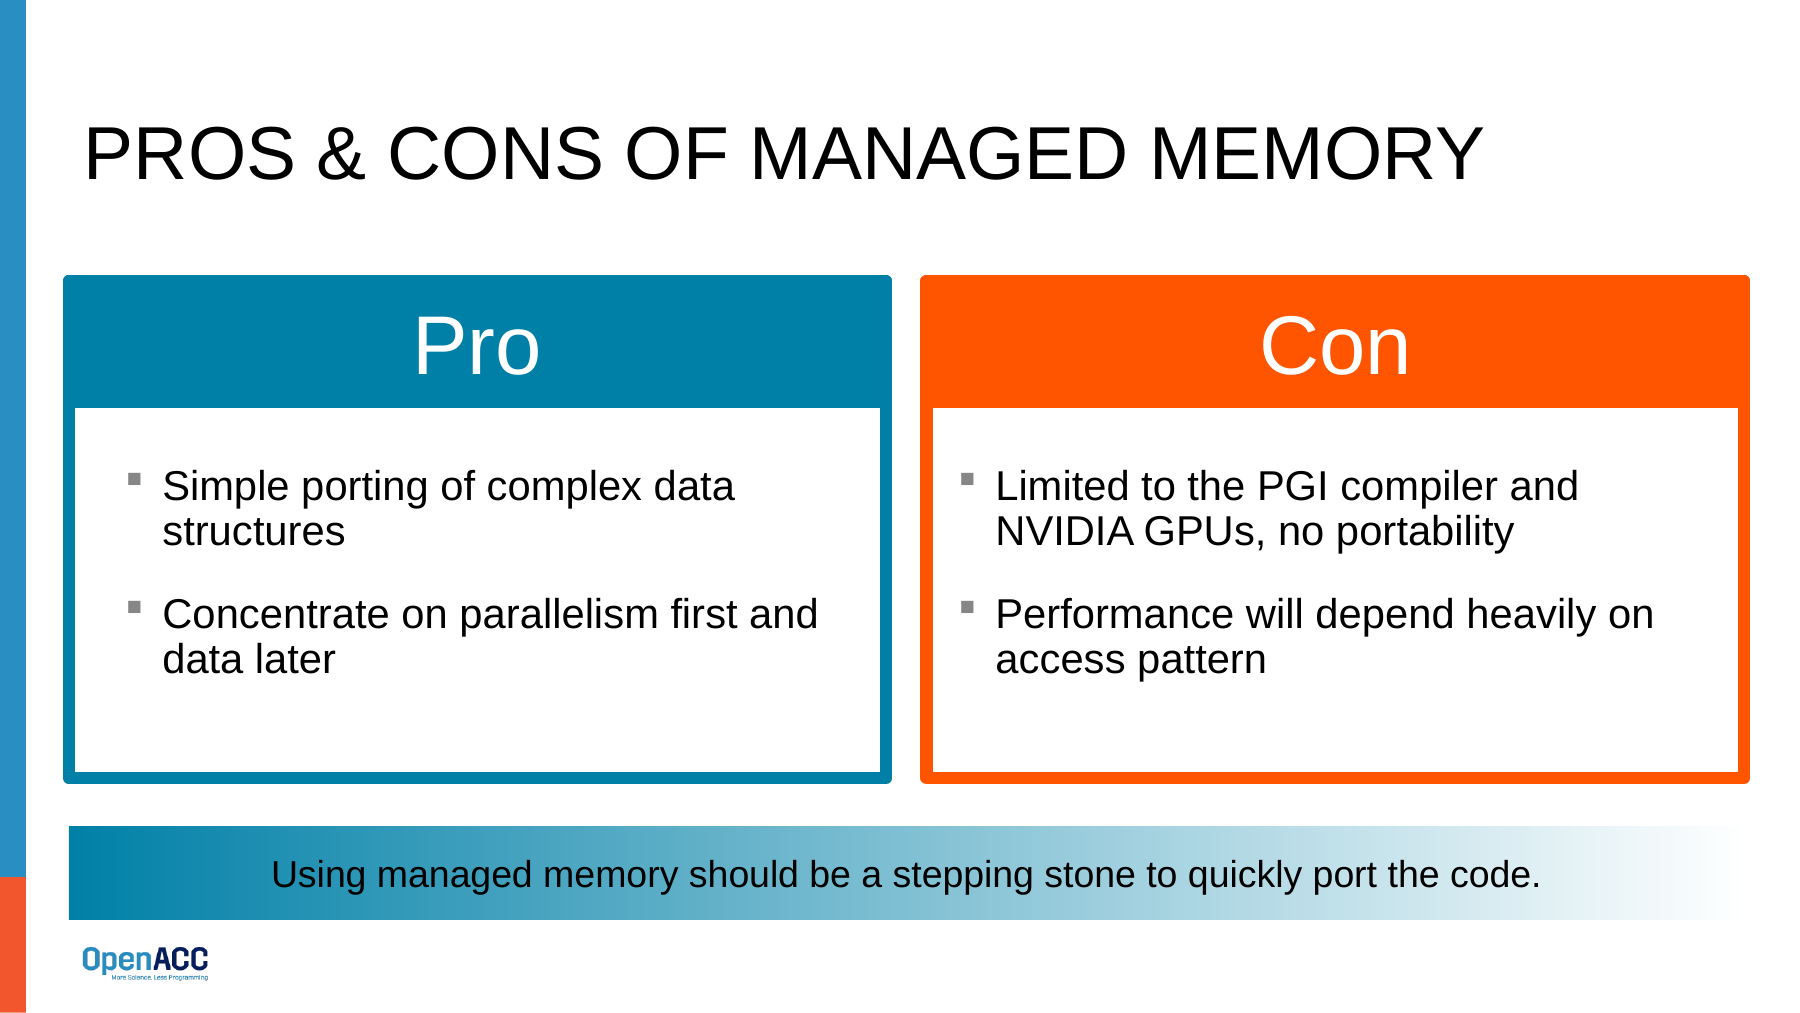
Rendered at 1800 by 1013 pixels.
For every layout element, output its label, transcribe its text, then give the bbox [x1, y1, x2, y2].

text_box [925, 404, 1746, 780]
list Simple porting of complex data structures Concentrate on parallelism first and data later [109, 456, 874, 723]
picture [81, 946, 208, 981]
title Pros & Cons of Managed Memory [68, 106, 1706, 204]
text_box Pro [67, 279, 888, 404]
text_box Using managed memory should be a stepping stone to quickly port the code. [67, 824, 1746, 921]
text_box Programmer based parallelization Programmer based optimizations Programmer based restrictions [67, 404, 888, 780]
text_box Con [925, 279, 1746, 404]
text_box Limited to the PGI compiler and NVIDIA GPUs, no portability Performance will depend heavily on access pattern [942, 457, 1729, 723]
